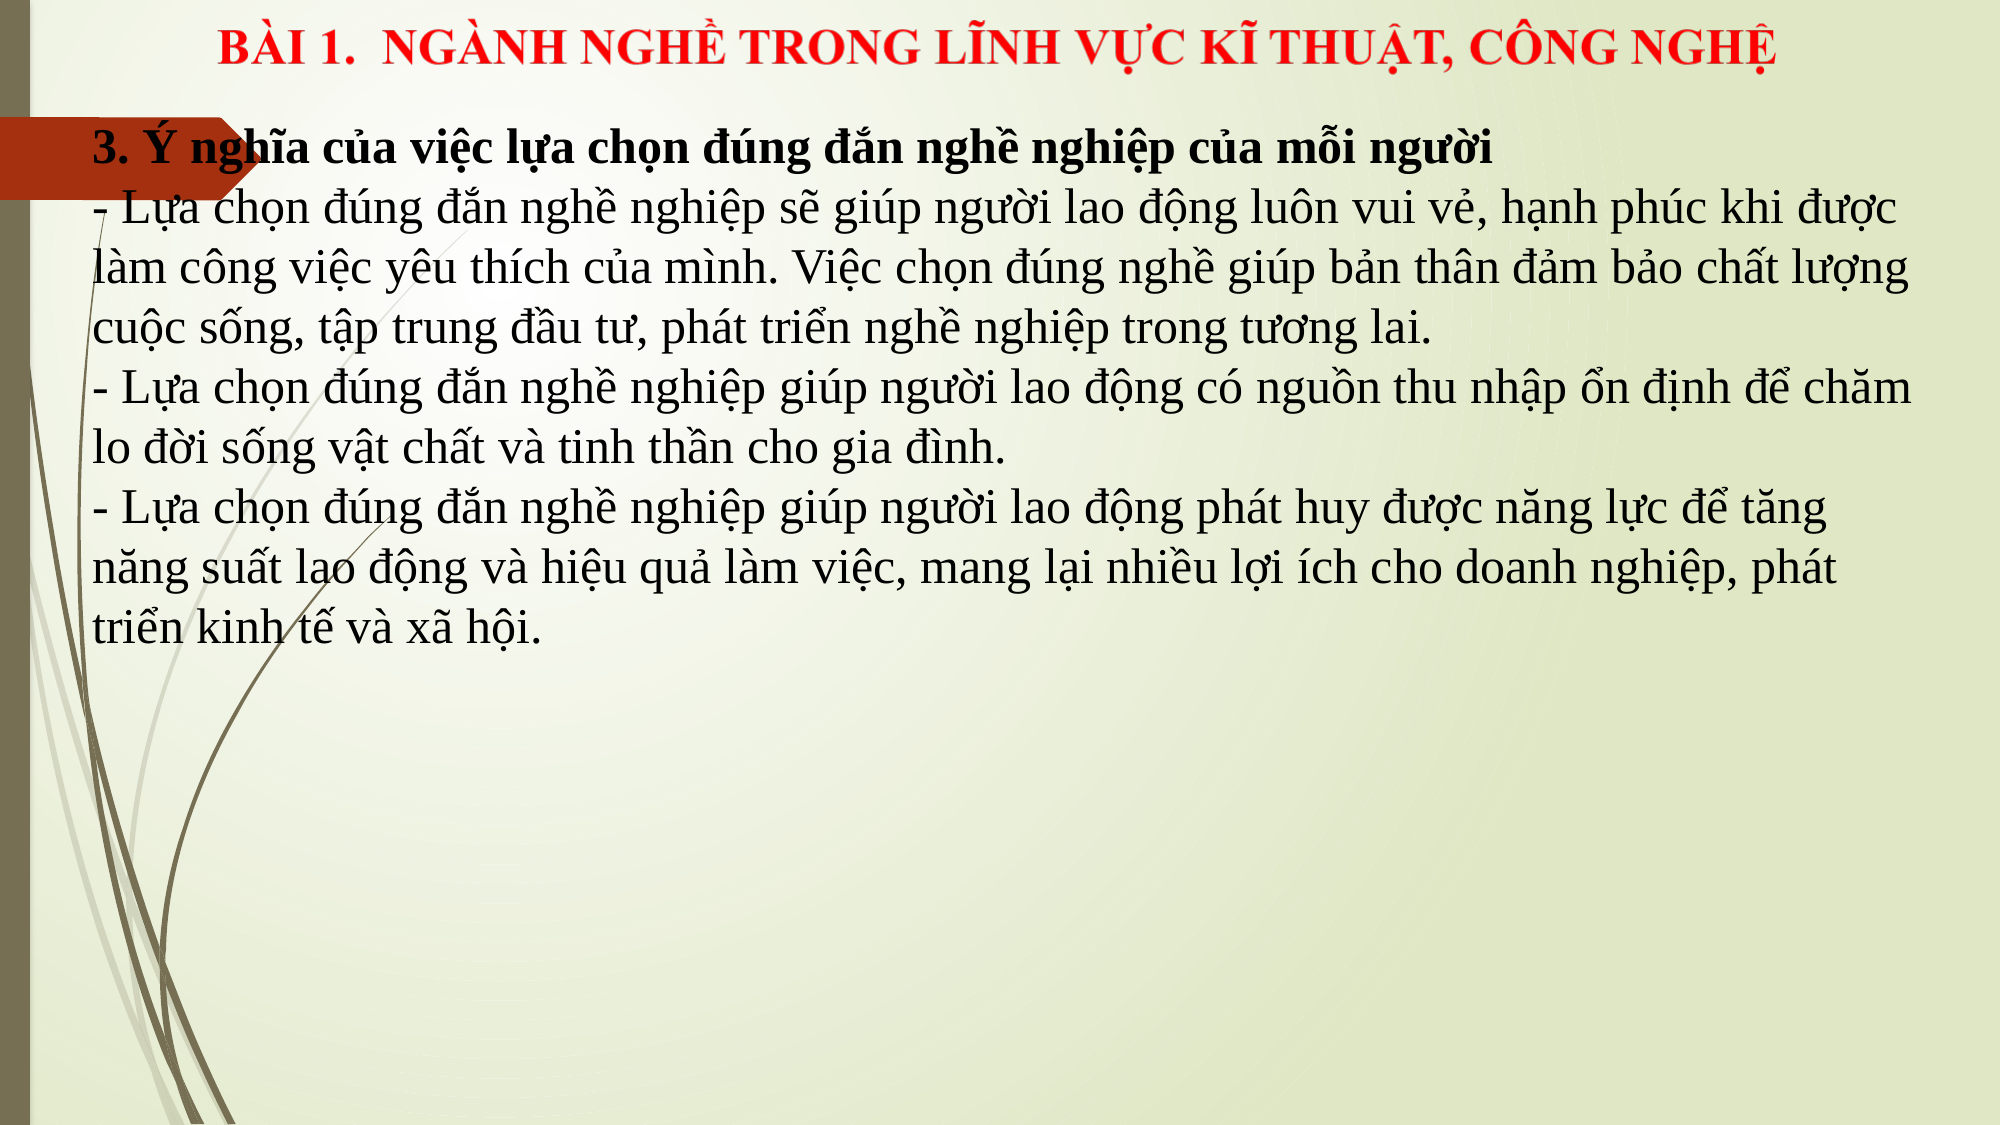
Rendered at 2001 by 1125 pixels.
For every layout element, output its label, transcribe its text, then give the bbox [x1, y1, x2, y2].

picture [186, 0, 1811, 107]
text_box 3. Ý nghĩa của việc lựa chọn đúng đắn nghề nghiệp của mỗi người - Lựa chọn đúng đắn nghề nghiệp sẽ giúp người lao động luôn vui vẻ, hạnh phúc khi được làm công việc yêu thích của mình. Việc chọn đúng nghề giúp bản thân đảm bảo chất lượng cuộc sống, tập trung đầu tư, phát triển nghề nghiệp trong tương lai. - Lựa chọn đúng đắn nghề nghiệp giúp người lao động có nguồn thu nhập ổn định để chăm lo đời sống vật chất và tinh thần cho gia đình. - Lựa chọn đúng đắn nghề nghiệp giúp người lao động phát huy được năng lực để tăng năng suất lao động và hiệu quả làm việc, mang lại nhiều lợi ích cho doanh nghiệp, phát triển kinh tế và xã hội. [77, 105, 1952, 661]
